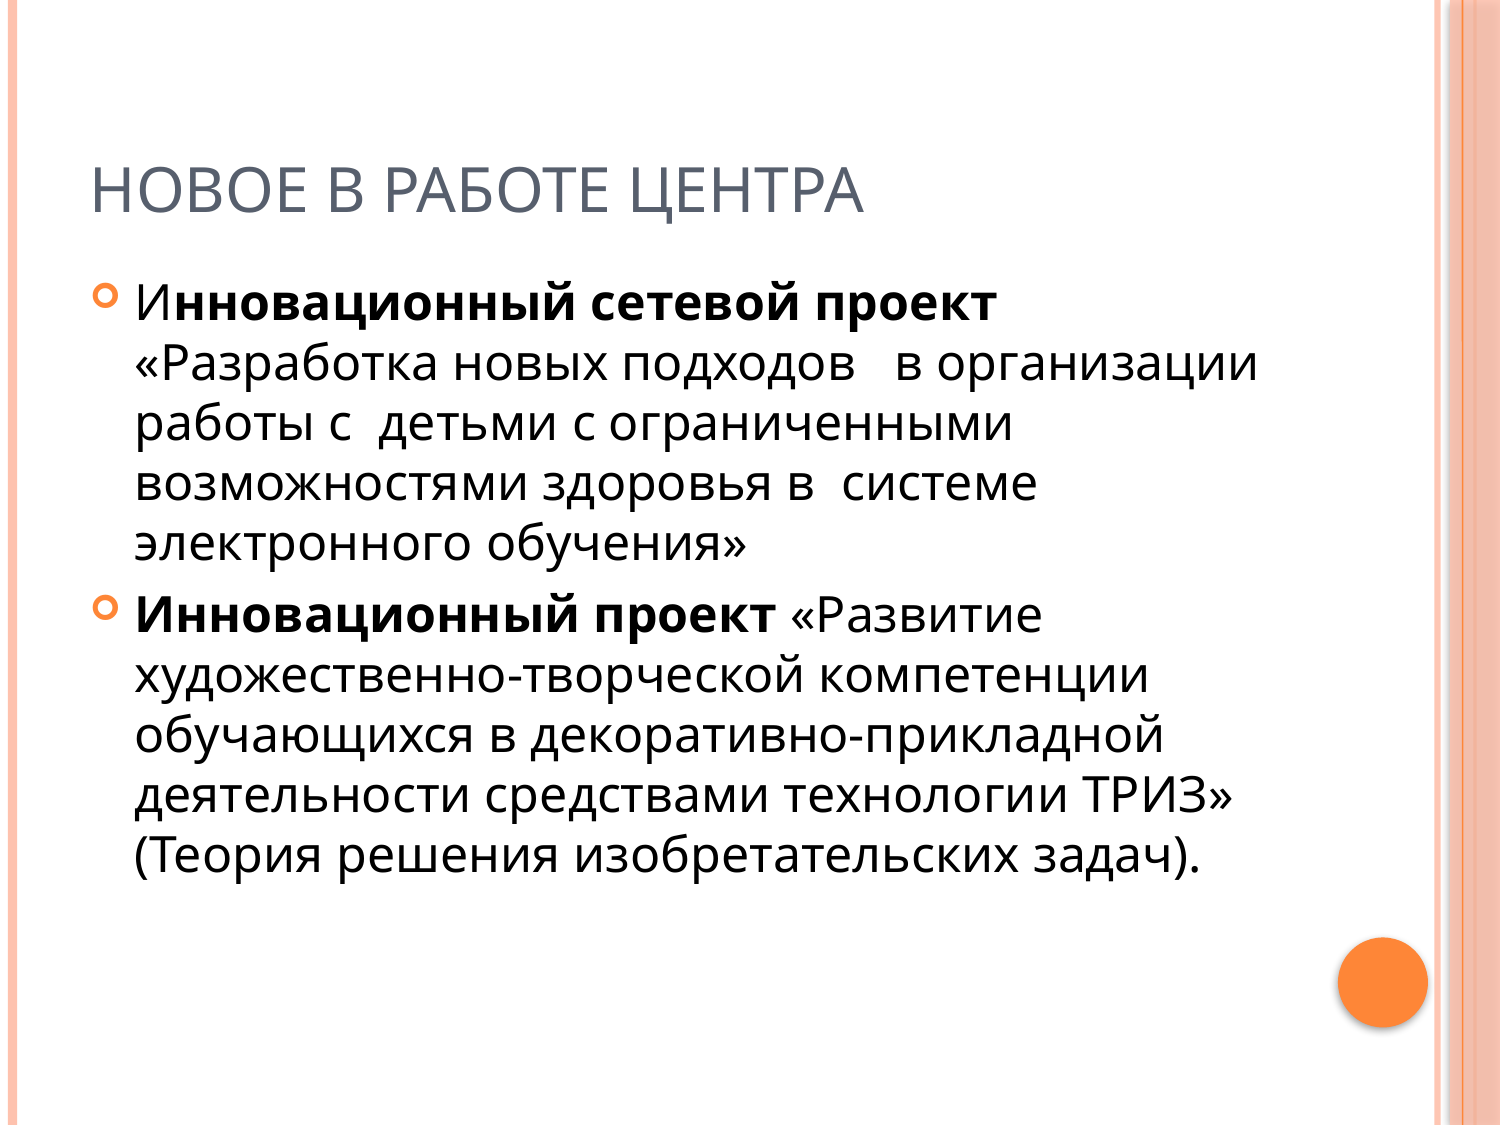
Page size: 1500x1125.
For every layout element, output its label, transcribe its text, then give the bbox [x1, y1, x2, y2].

list Инновационный сетевой проект «Разработка новых подходов в организации работы с детьми с ограниченными возможностями здоровья в системе электронного обучения» Инновационный проект «Развитие художественно-творческой компетенции обучающихся в декоративно-прикладной деятельности средствами технологии ТРИЗ» (Теория решения изобретательских задач). [75, 262, 1300, 1062]
title Новое в работе центра [75, 45, 1300, 233]
